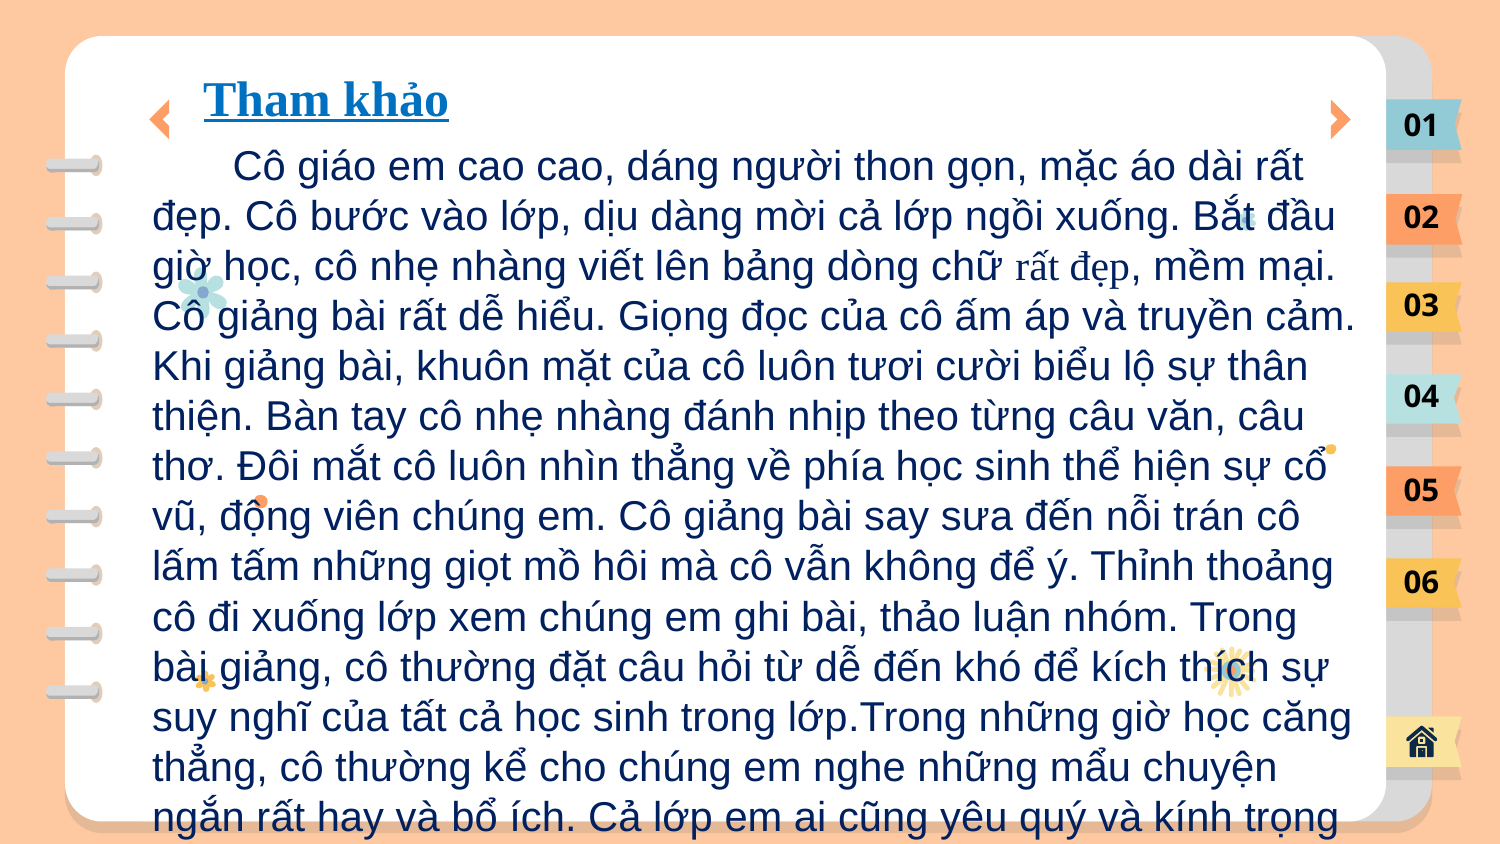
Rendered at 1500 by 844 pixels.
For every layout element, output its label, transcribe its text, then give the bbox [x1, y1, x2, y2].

text_box 04 [1380, 371, 1463, 427]
text_box 03 [1380, 280, 1463, 336]
text_box [1330, 99, 1351, 131]
text_box 02 [1380, 192, 1463, 247]
text_box [149, 99, 170, 131]
text_box [1389, 717, 1463, 766]
text_box 05 [1380, 464, 1463, 520]
text_box Cô giáo em cao cao, dáng người thon gọn, mặc áo dài rất đẹp. Cô bước vào lớp, dịu dàng mời cả lớp ngồi xuống. Bắt đầu giờ học, cô nhẹ nhàng viết lên bảng dòng chữ rất đẹp, mềm mại. Cô giảng bài rất dễ hiểu. Giọng đọc của cô ấm áp và truyền cảm. Khi giảng bài, khuôn mặt của cô luôn tươi cười biểu lộ sự thân thiện. Bàn tay cô nhẹ nhàng đánh nhịp theo từng câu văn, câu thơ. Đôi mắt cô luôn nhìn thẳng về phía học sinh thể hiện sự cổ vũ, động viên chúng em. Cô giảng bài say sưa đến nỗi trán cô lấm tấm những giọt mồ hôi mà cô vẫn không để ý. Thỉnh thoảng cô đi xuống lớp xem chúng em ghi bài, thảo luận nhóm. Trong bài giảng, cô thường đặt câu hỏi từ dễ đến khó để kích thích sự suy nghĩ của tất cả học sinh trong lớp.Trong những giờ học căng thẳng, cô thường kể cho chúng em nghe những mẩu chuyện ngắn rất hay và bổ ích. Cả lớp em ai cũng yêu quý và kính trọng cô. [137, 131, 1376, 844]
text_box 06 [1380, 557, 1463, 612]
text_box 01 [1380, 99, 1463, 155]
text_box Tham khảo [188, 58, 555, 134]
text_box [1405, 725, 1438, 758]
